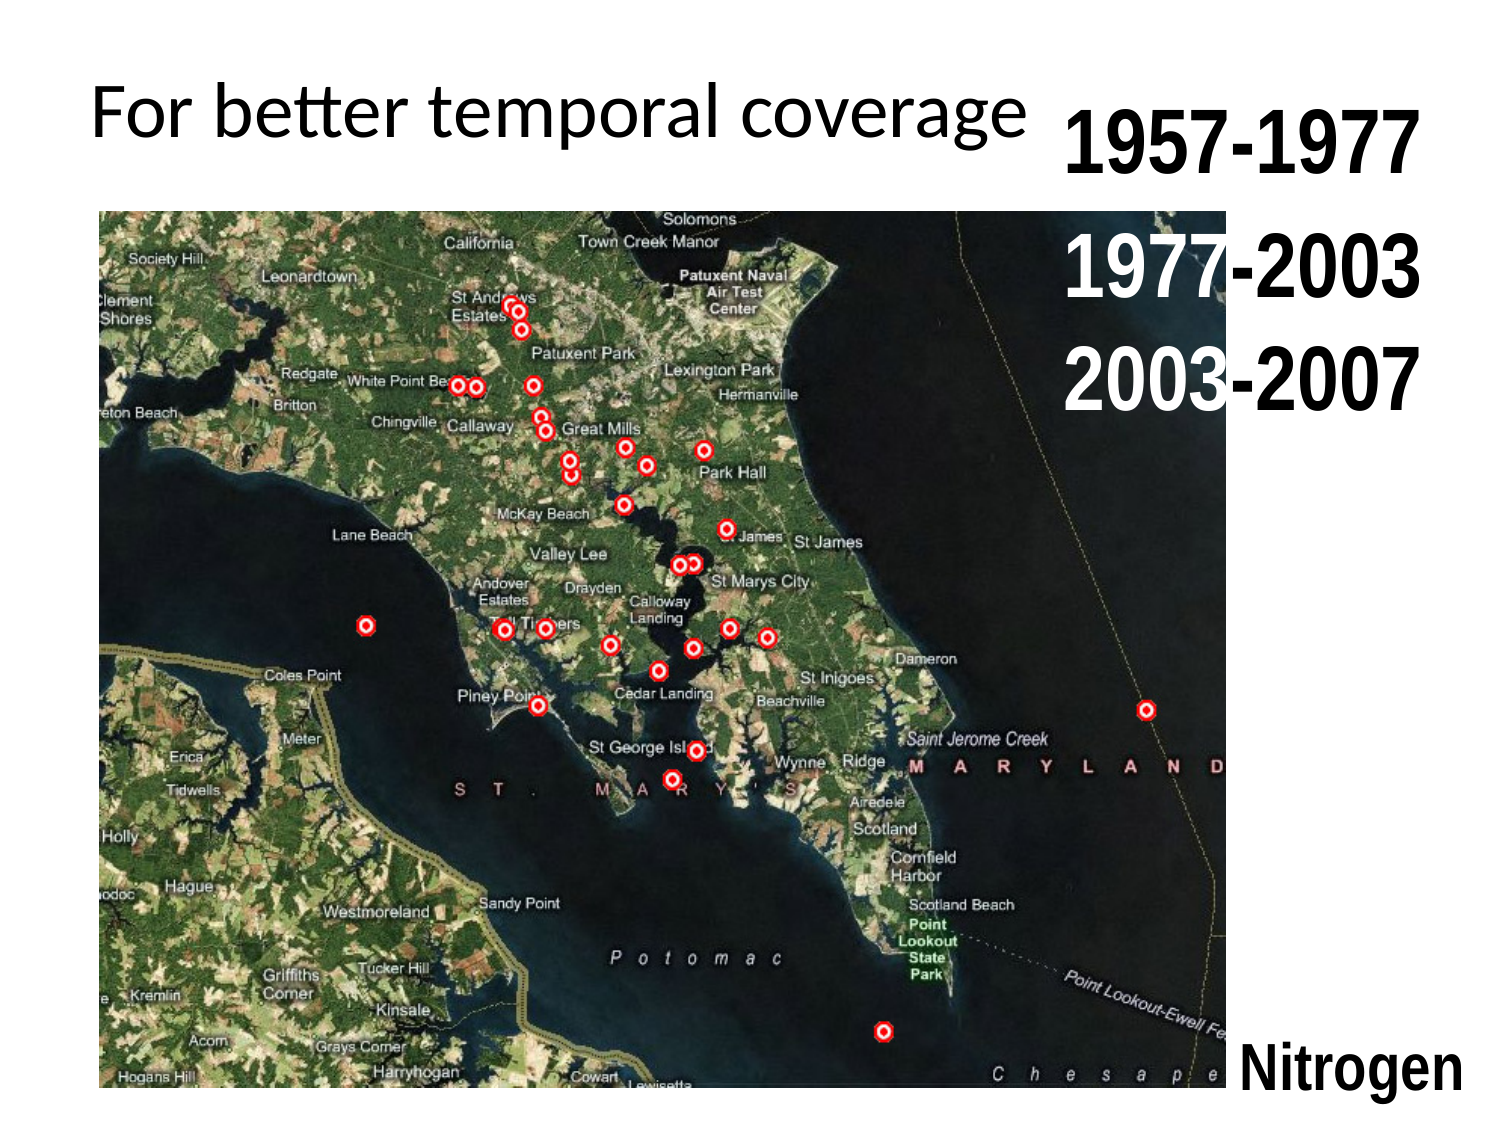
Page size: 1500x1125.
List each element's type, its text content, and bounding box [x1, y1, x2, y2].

text_box 1977-2003 [962, 198, 1438, 311]
title For better temporal coverage [75, 12, 1125, 200]
text_box 2003-2007 [1231, 311, 1438, 436]
text_box Nitrogen [1224, 1016, 1500, 1112]
text_box 1957-1977 [962, 74, 1438, 198]
picture [100, 211, 1226, 1089]
